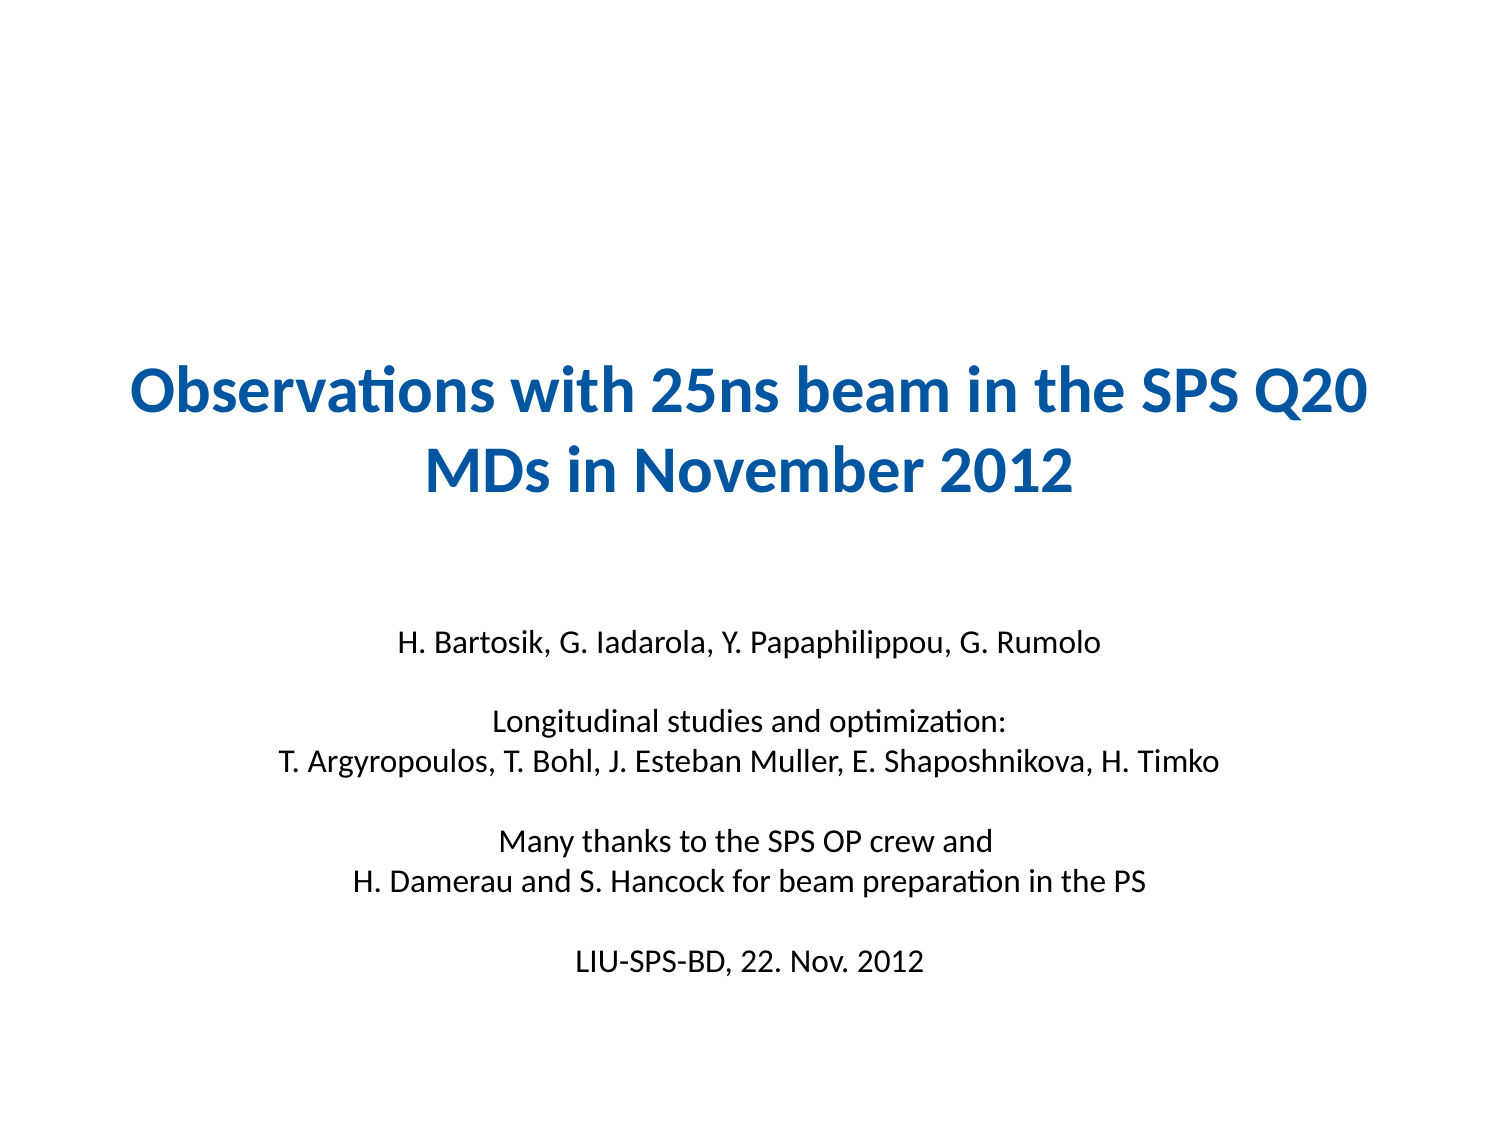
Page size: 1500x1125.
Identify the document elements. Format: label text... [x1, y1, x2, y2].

title Observations with 25ns beam in the SPS Q20 MDs in November 2012 [75, 338, 1425, 503]
text_box H. Bartosik, G. Iadarola, Y. Papaphilippou, G. Rumolo Longitudinal studies and optimization: T. Argyropoulos, T. Bohl, J. Esteban Muller, E. Shaposhnikova, H. Timko Many thanks to the SPS OP crew and H. Damerau and S. Hancock for beam preparation in the PS LIU-SPS-BD, 22. Nov. 2012 [263, 612, 1237, 987]
